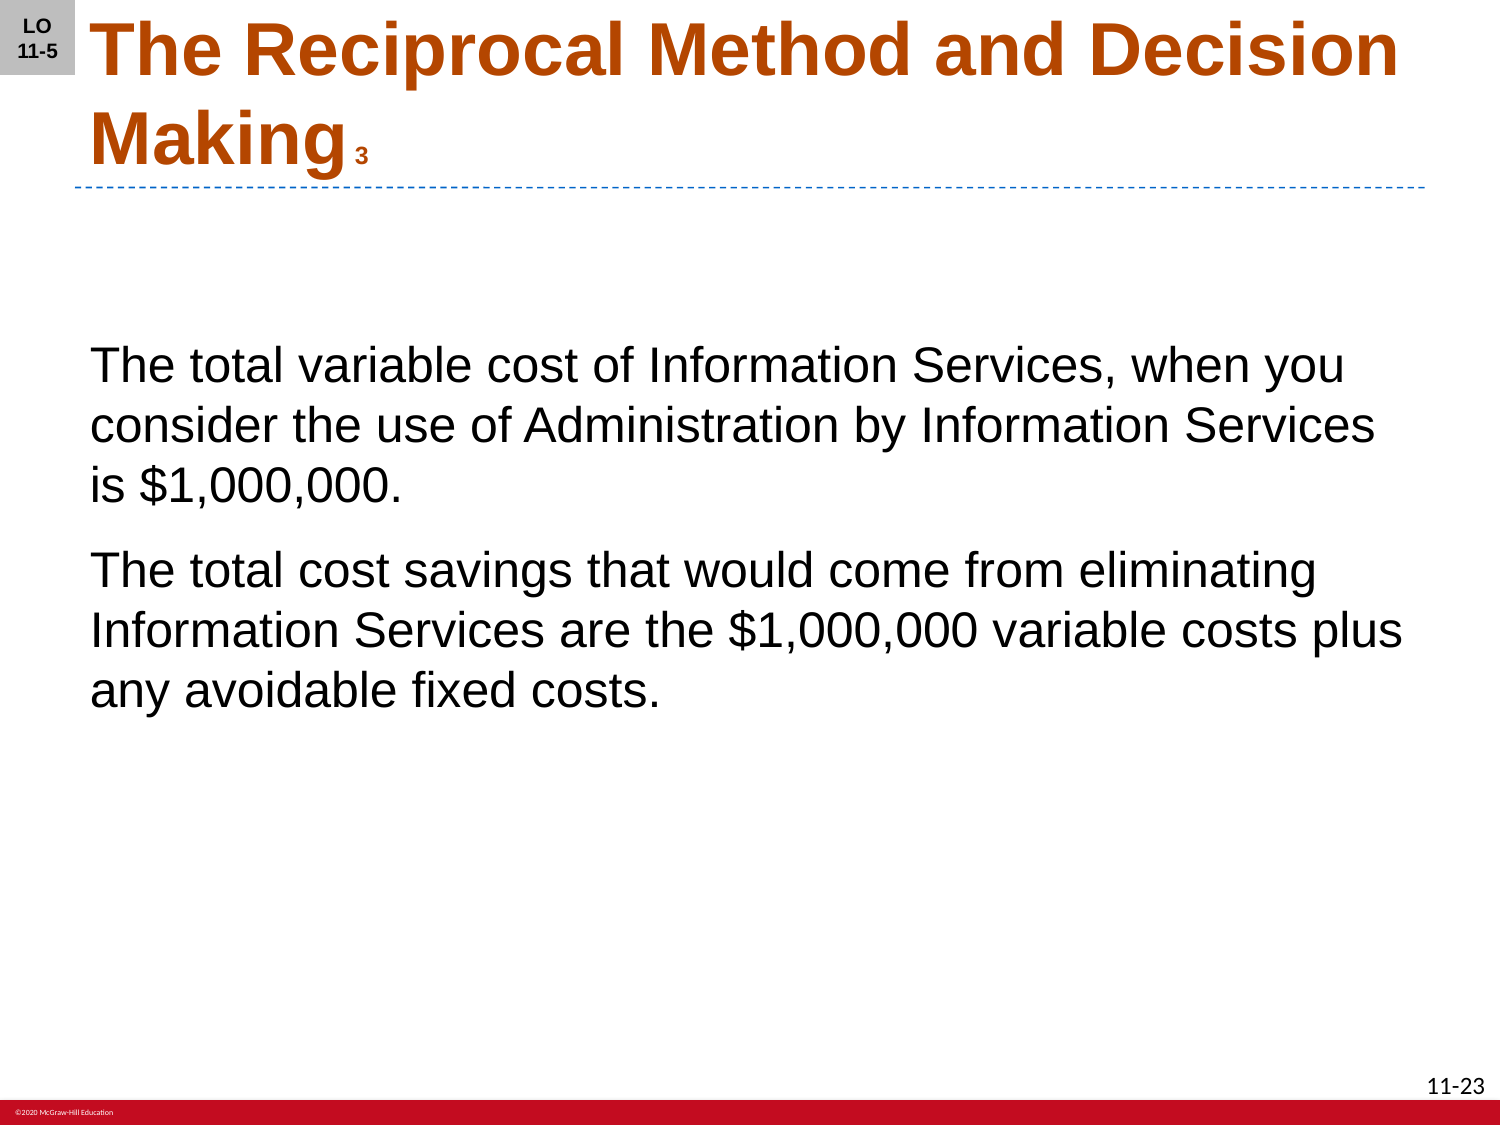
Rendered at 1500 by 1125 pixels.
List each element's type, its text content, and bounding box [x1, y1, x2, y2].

list LO 11-5 [0, 0, 75, 75]
list The total variable cost of Information Services, when you consider the use of Administration by Information Services is $1,000,000. The total cost savings that would come from eliminating Information Services are the $1,000,000 variable costs plus any avoidable fixed costs. [75, 324, 1425, 813]
title The Reciprocal Method and Decision Making 3 [75, 7, 1425, 188]
